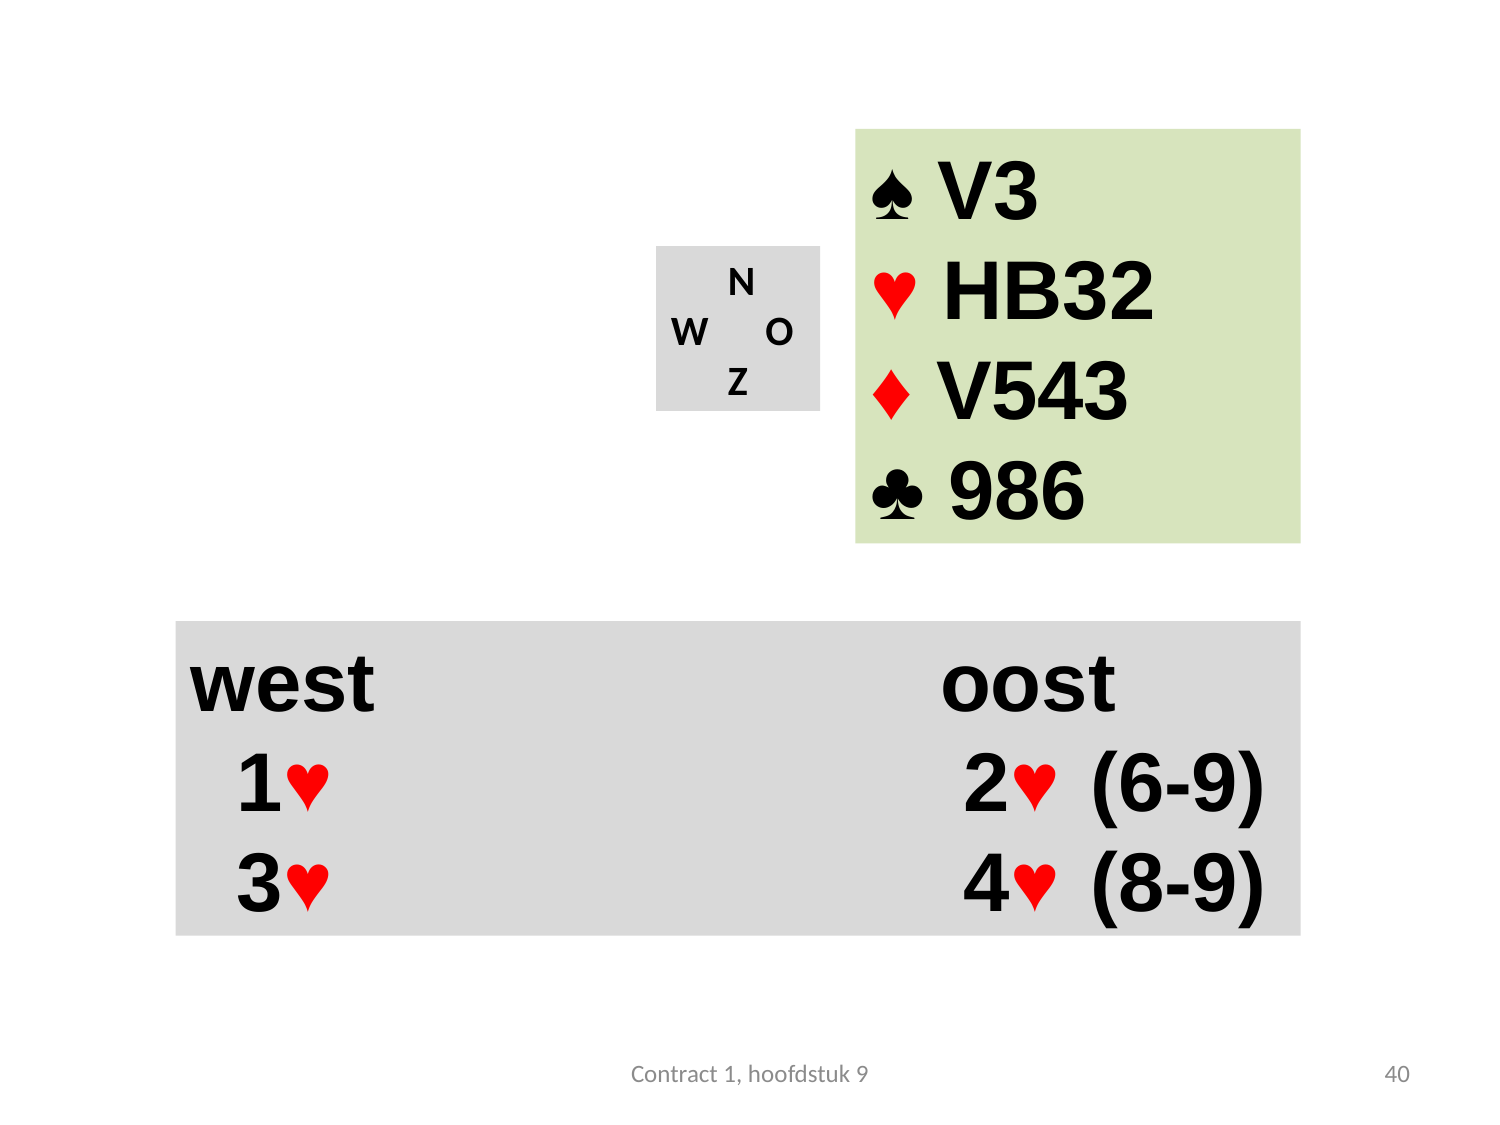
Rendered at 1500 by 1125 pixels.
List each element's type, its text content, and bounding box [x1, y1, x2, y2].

text_box ♠ V3 ♥ HB32 ♦ V543 ♣ 986 [855, 128, 1301, 544]
text_box west oost 1♥ 2♥ (6-9) 3♥ 4♥ (8-9) [175, 621, 1301, 936]
slide_number 40 [1074, 1042, 1425, 1103]
footer Contract 1, hoofdstuk 9 [512, 1042, 988, 1103]
text_box N W O Z [656, 246, 821, 411]
